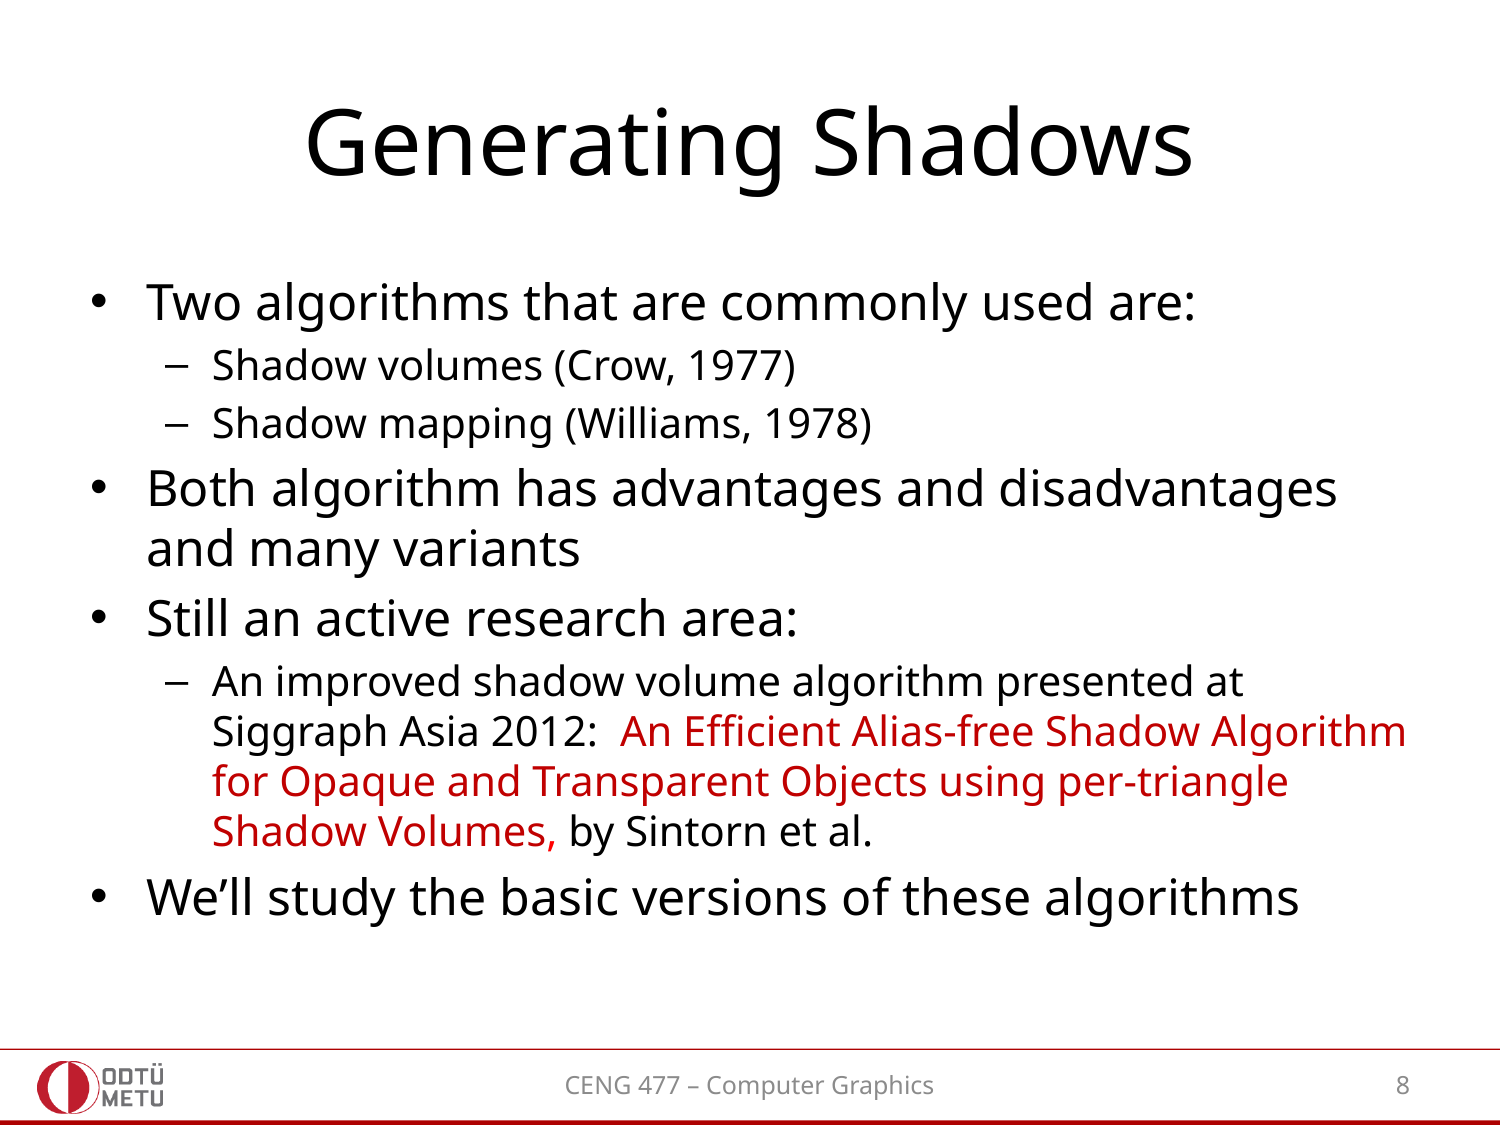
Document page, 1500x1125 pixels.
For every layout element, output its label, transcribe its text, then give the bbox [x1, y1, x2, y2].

list Two algorithms that are commonly used are: Shadow volumes (Crow, 1977) Shadow mapping (Williams, 1978) Both algorithm has advantages and disadvantages and many variants Still an active research area: An improved shadow volume algorithm presented at Siggraph Asia 2012: An Efficient Alias-free Shadow Algorithm for Opaque and Transparent Objects using per-triangle Shadow Volumes, by Sintorn et al. We’ll study the basic versions of these algorithms [75, 262, 1425, 1005]
slide_number 8 [1074, 1056, 1425, 1117]
title Generating Shadows [75, 45, 1425, 233]
footer CENG 477 – Computer Graphics [512, 1056, 988, 1117]
picture [37, 1061, 163, 1114]
